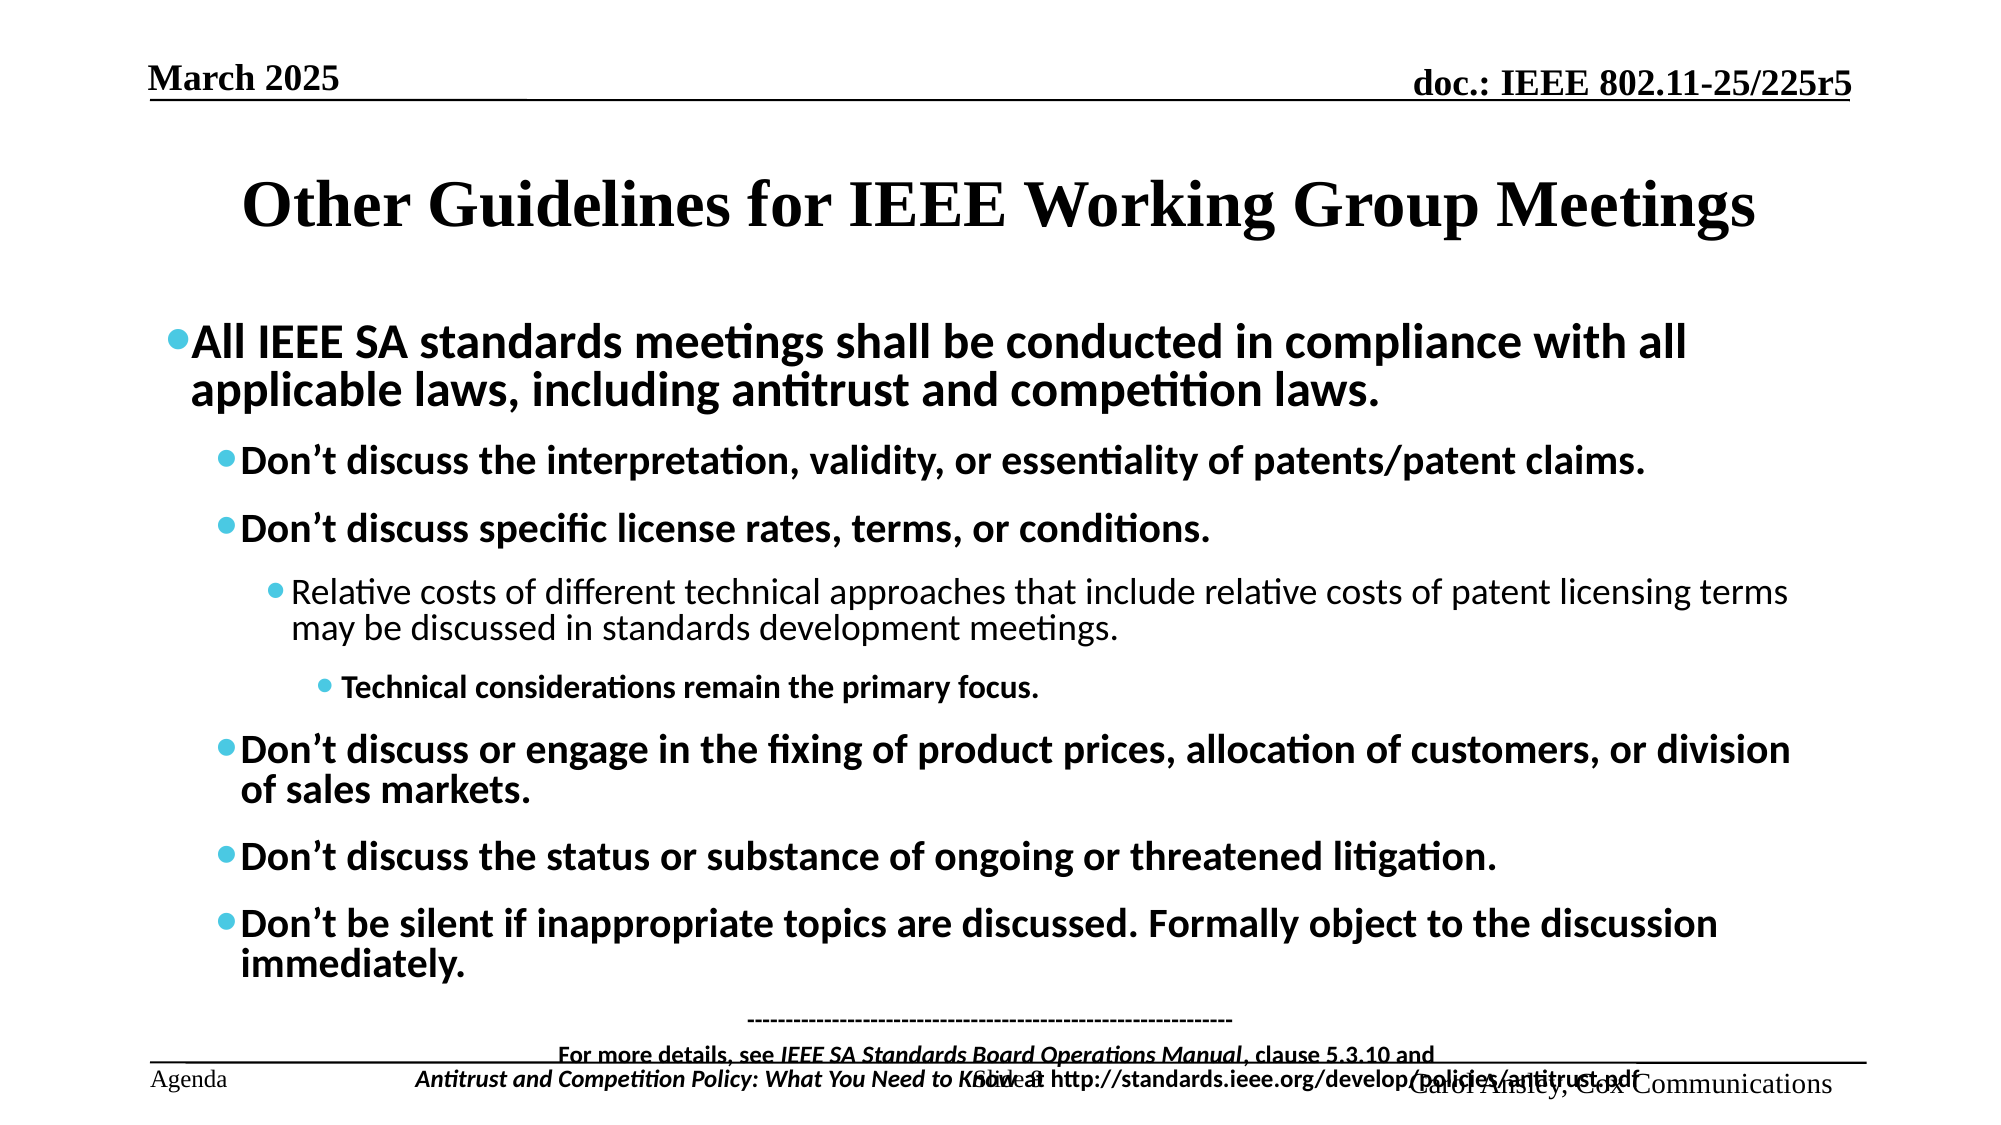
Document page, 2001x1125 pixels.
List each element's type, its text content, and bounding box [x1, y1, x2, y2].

title Other Guidelines for IEEE Working Group Meetings [149, 112, 1850, 288]
slide_number Slide 9 [950, 1061, 1067, 1123]
list All IEEE SA standards meetings shall be conducted in compliance with all applicable laws, including antitrust and competition laws. Don’t discuss the interpretation, validity, or essentiality of patents/patent claims. Don’t discuss specific license rates, terms, or conditions. Relative costs of different technical approaches that include relative costs of patent licensing terms may be discussed in standards development meetings. Technical considerations remain the primary focus. Don’t discuss or engage in the fixing of product prices, allocation of customers, or division of sales markets. Don’t discuss the status or substance of ongoing or threatened litigation. Don’t be silent if inappropriate topics are discussed. Formally object to the discussion immediately. --------------------------------------------------------------- For more details, see IEEE SA Standards Board Operations Manual, clause 5.3.10 and Antitrust and Competition Policy: What You Need to Know at http://standards.ieee.org/develop/policies/antitrust.pdf [149, 312, 1850, 1000]
